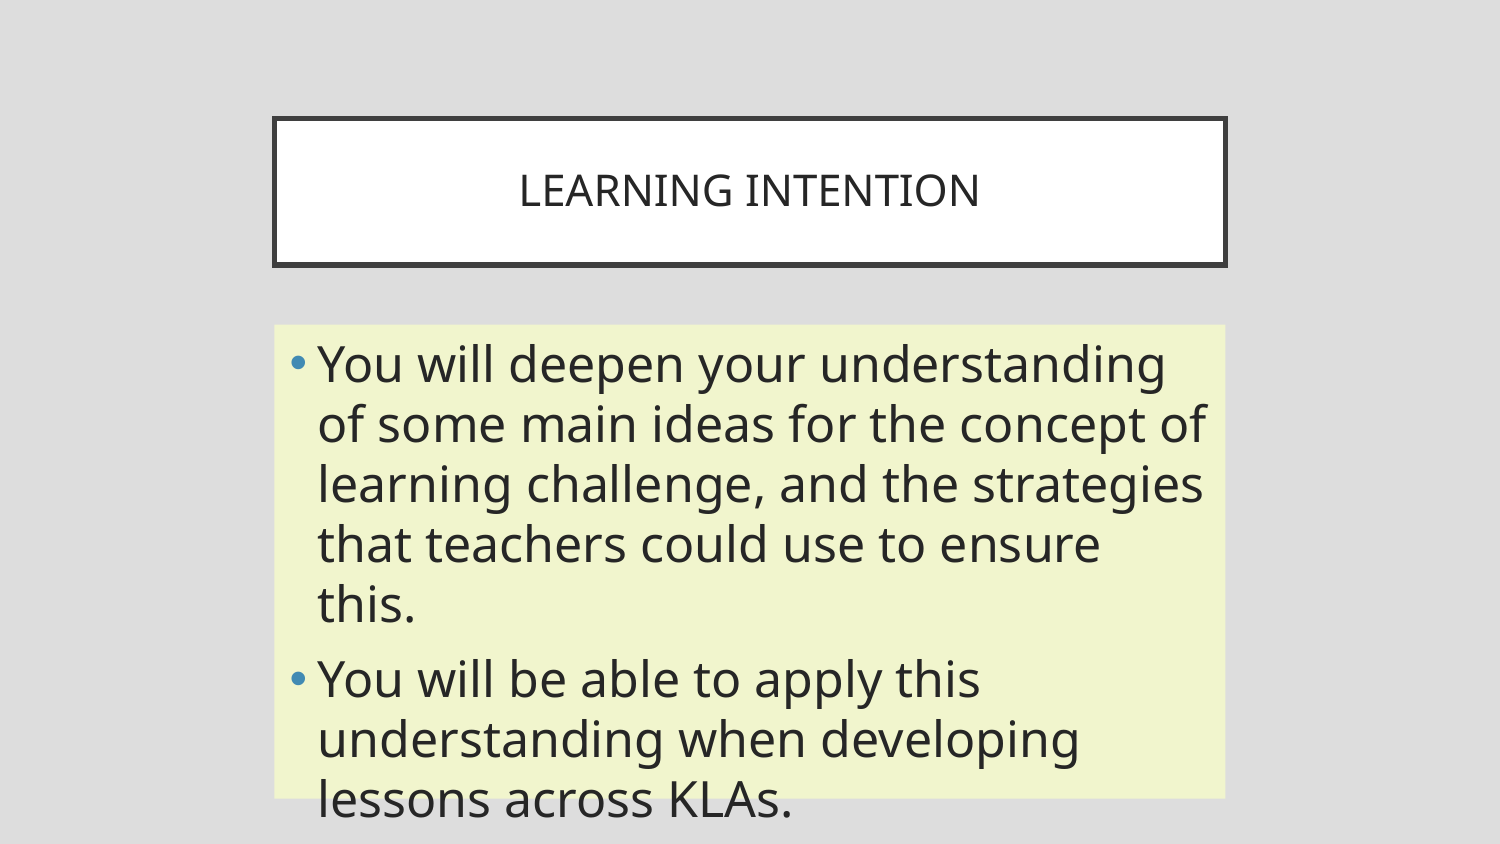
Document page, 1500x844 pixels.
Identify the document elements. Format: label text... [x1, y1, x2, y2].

title LEARNING INTENTION [272, 116, 1228, 268]
list You will deepen your understanding of some main ideas for the concept of learning challenge, and the strategies that teachers could use to ensure this. You will be able to apply this understanding when developing lessons across KLAs. [274, 324, 1226, 799]
